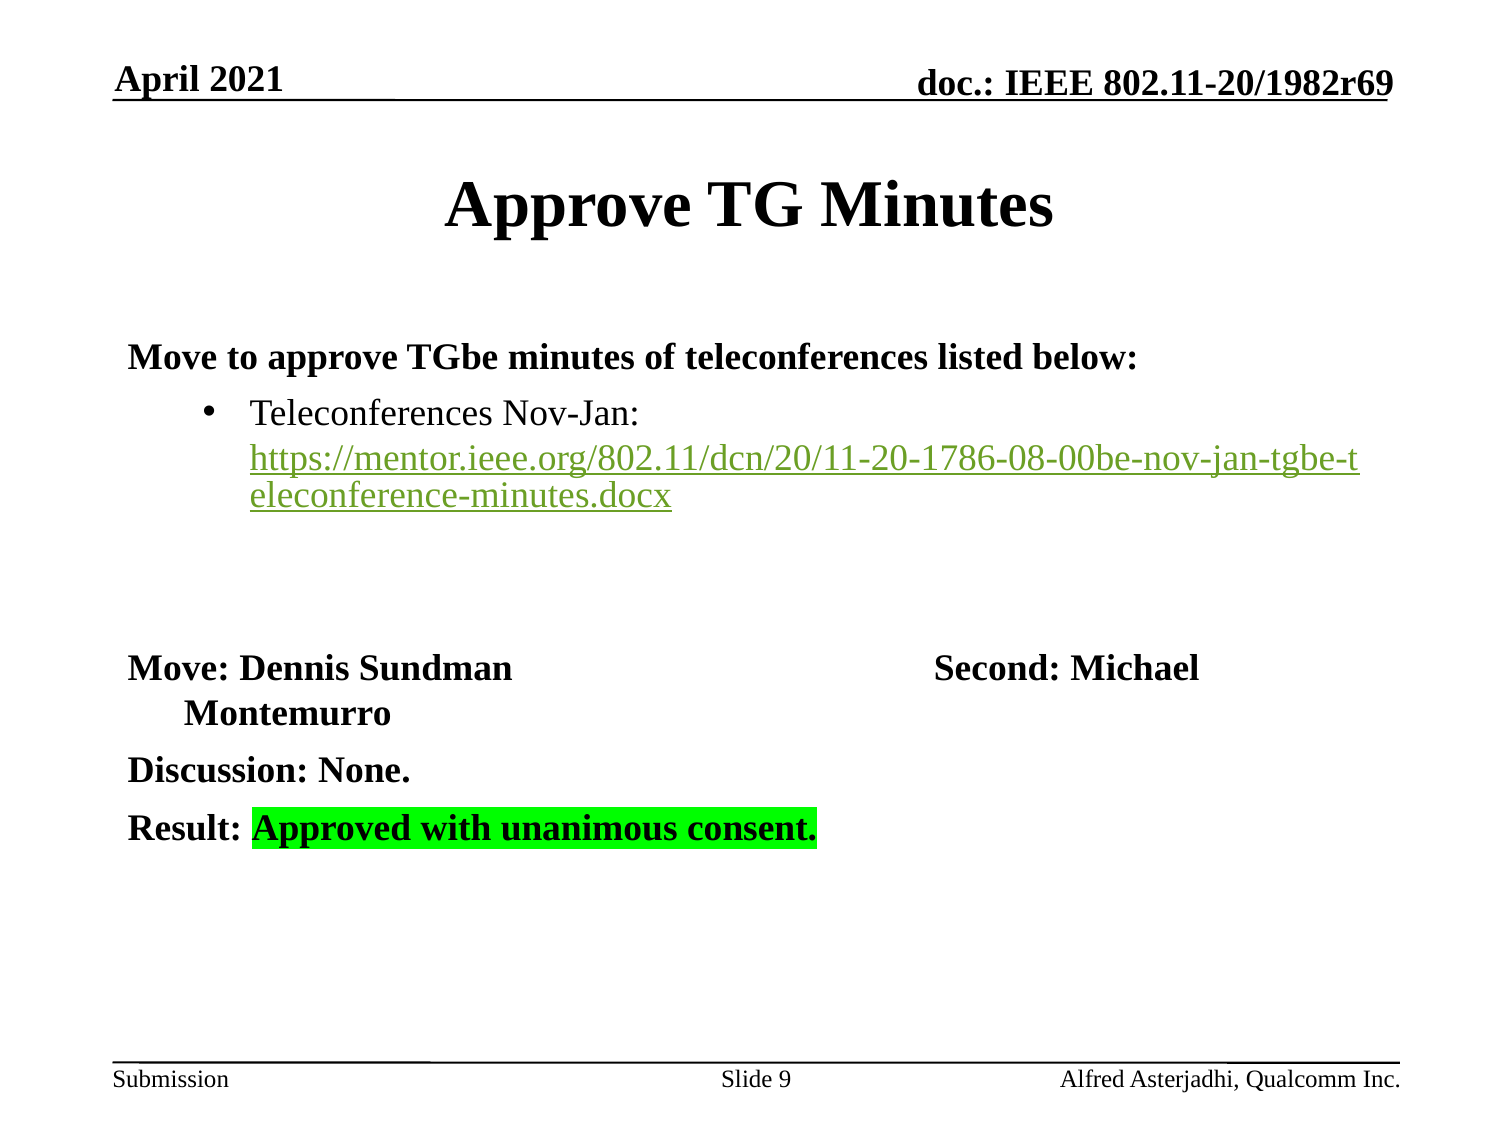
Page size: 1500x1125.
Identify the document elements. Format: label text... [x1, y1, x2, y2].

title Approve TG Minutes [112, 112, 1388, 288]
slide_number Slide 9 [712, 1061, 800, 1123]
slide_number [114, 54, 423, 100]
list Move to approve TGbe minutes of teleconferences listed below: Teleconferences Nov-Jan: https://mentor.ieee.org/802.11/dcn/20/11-20-1786-08-00be-nov-jan-tgbe-teleconference-minutes.docx Move: Dennis Sundman Second: Michael Montemurro Discussion: None. Result: Approved with unanimous consent. [112, 324, 1388, 1000]
footer Alfred Asterjadhi, Qualcomm Inc. [878, 1061, 1402, 1093]
